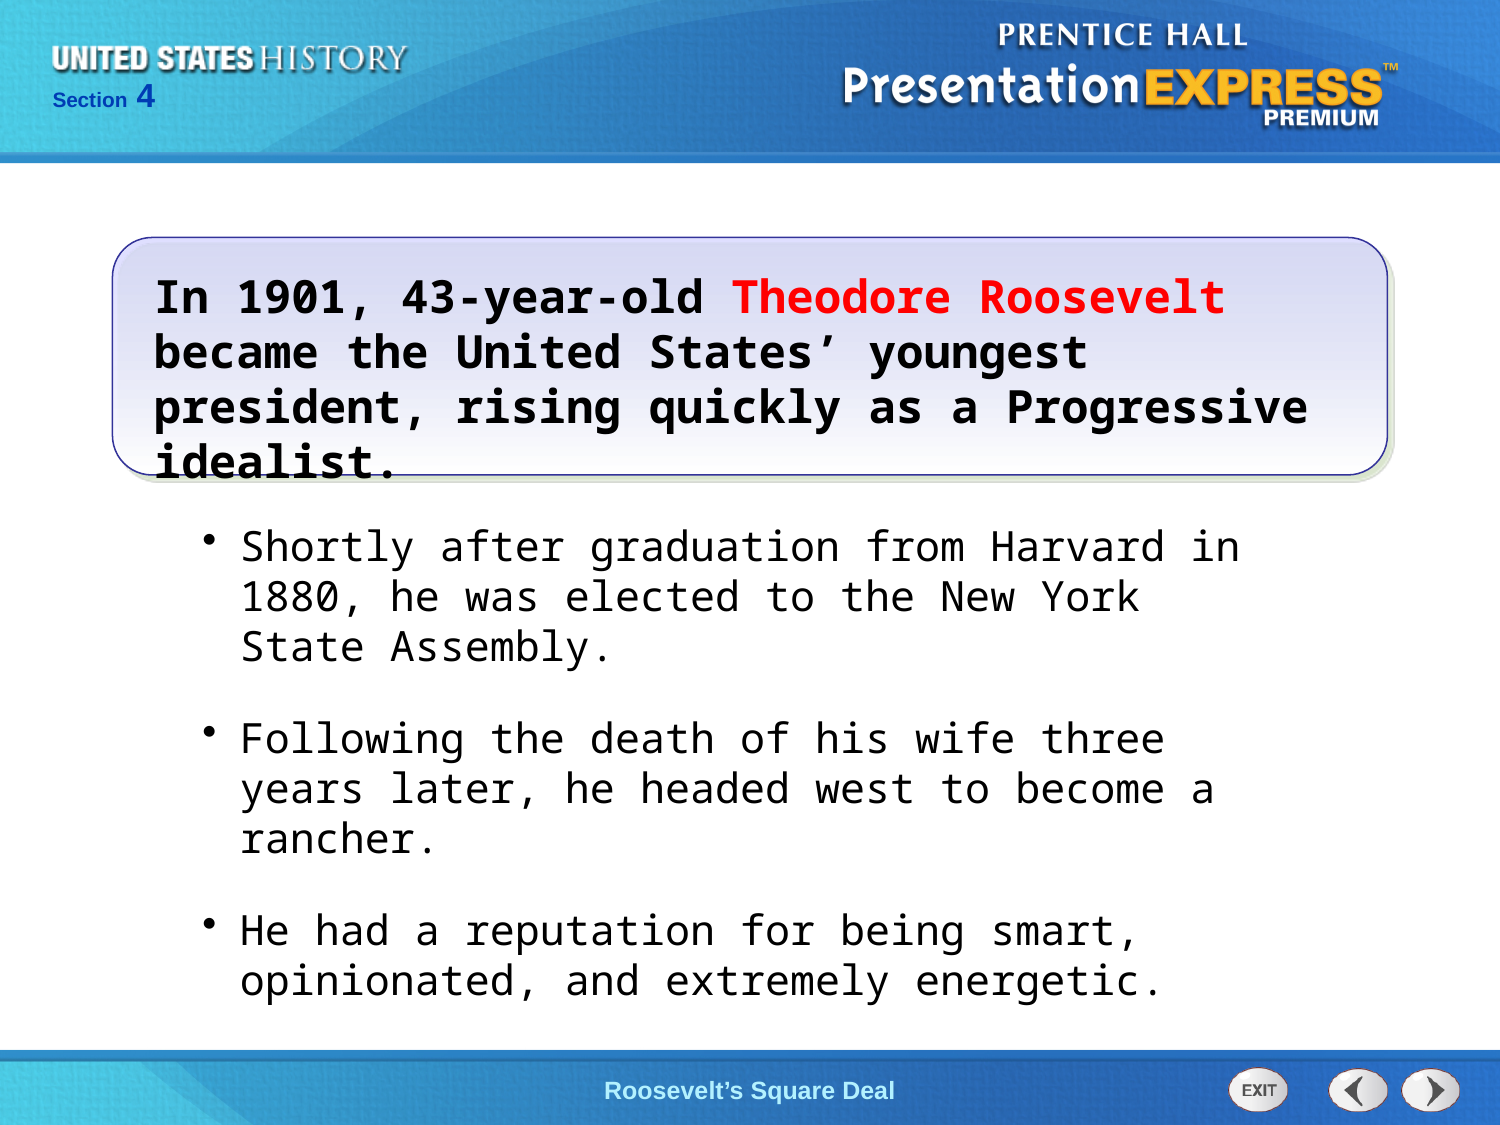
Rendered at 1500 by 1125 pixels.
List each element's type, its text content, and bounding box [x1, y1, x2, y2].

text_box In 1901, 43-year-old Theodore Roosevelt became the United States’ youngest president, rising quickly as a Progressive idealist. [139, 260, 1390, 495]
text_box Shortly after graduation from Harvard in 1880, he was elected to the New York State Assembly. Following the death of his wife three years later, he headed west to become a rancher. He had a reputation for being smart, opinionated, and extremely energetic. [187, 512, 1300, 925]
picture [0, 0, 1500, 1125]
text_box [112, 237, 1384, 473]
